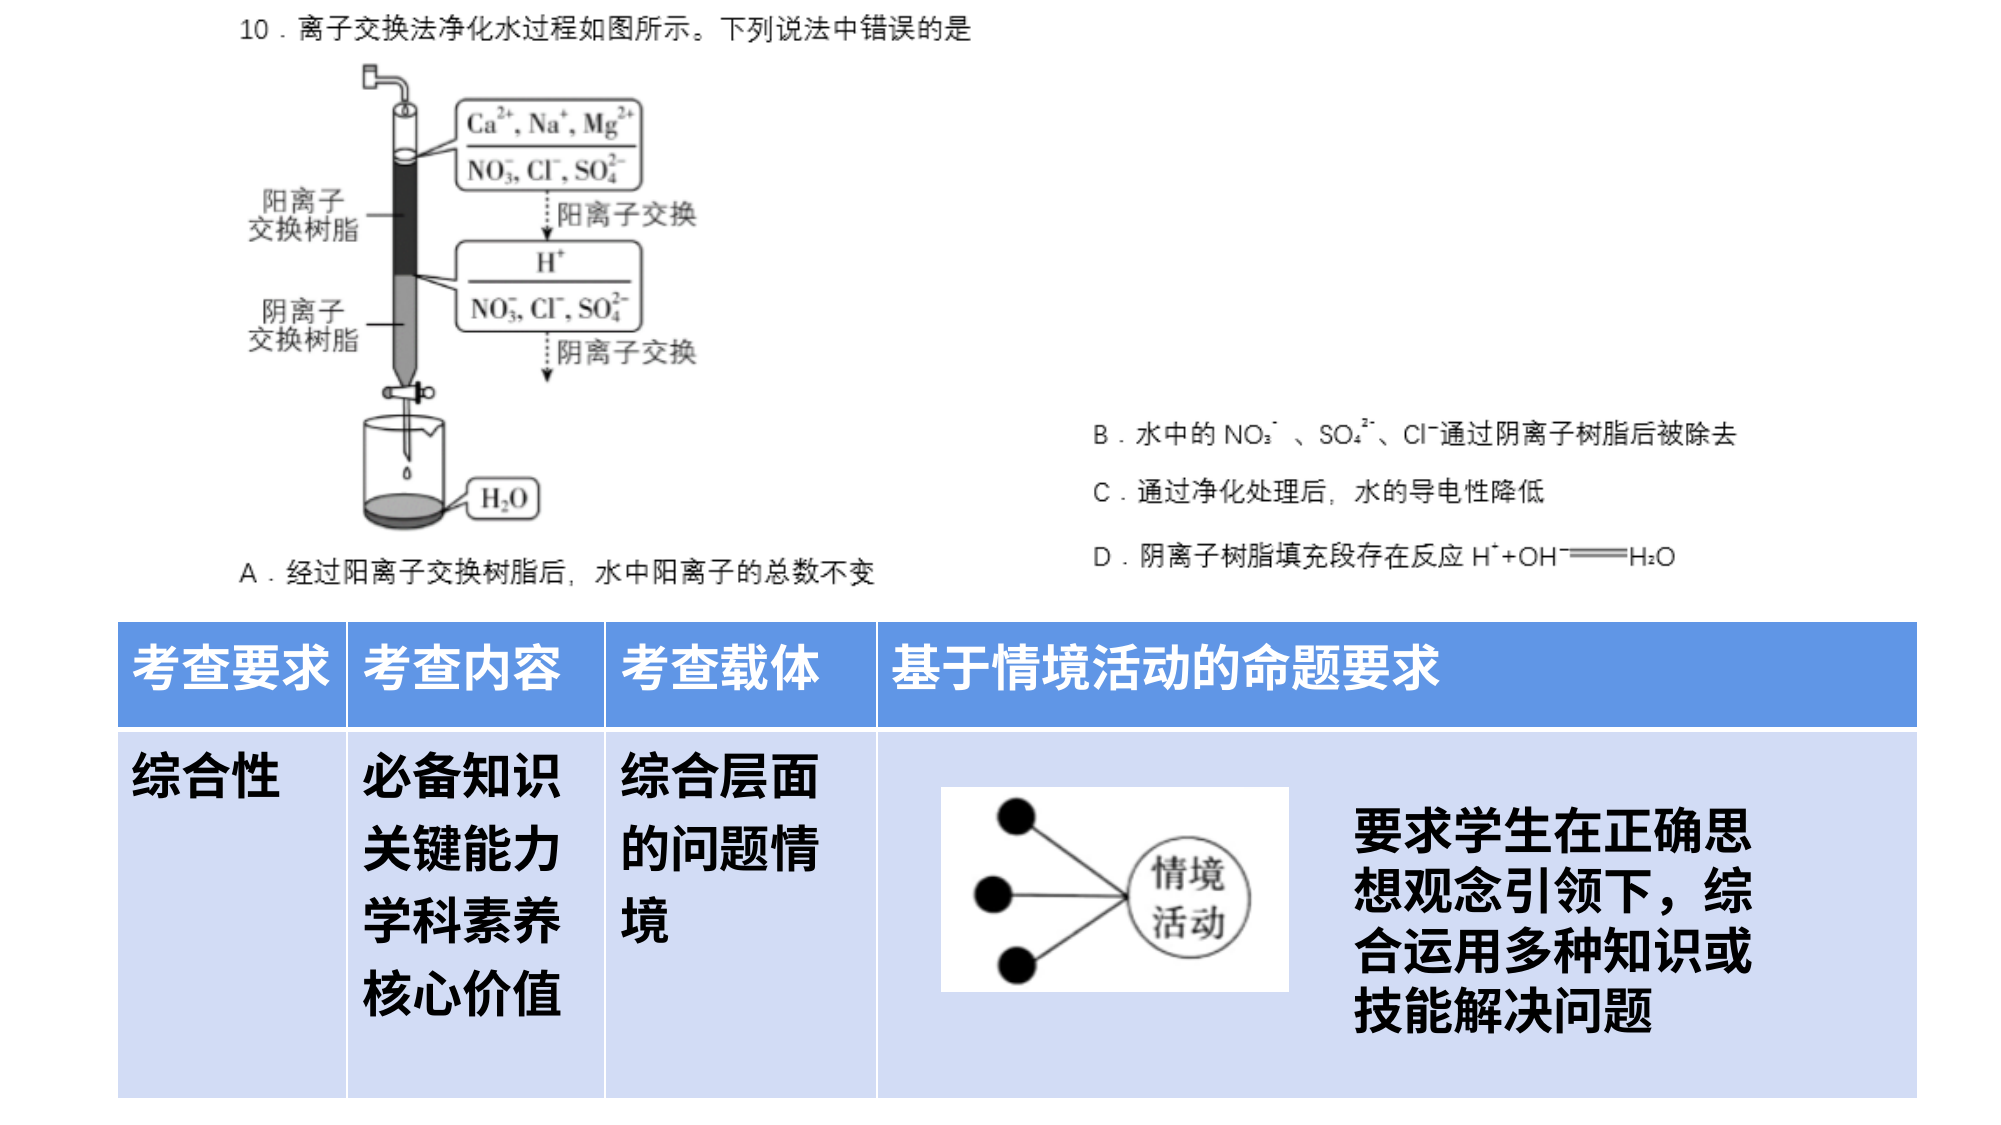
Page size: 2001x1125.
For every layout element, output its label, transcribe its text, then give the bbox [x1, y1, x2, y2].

table_cell 综合性 [118, 732, 346, 1098]
picture [208, 0, 1060, 595]
table_header 考查要求 [118, 622, 346, 727]
table_header 考查内容 [348, 622, 604, 727]
slide_number [1550, 1042, 2000, 1103]
table_cell [878, 732, 1917, 1098]
table_cell 综合层面的问题情境 [606, 732, 876, 1098]
picture [1066, 400, 1911, 595]
table_header 考查载体 [606, 622, 876, 727]
table_cell 必备知识 关键能力 学科素养 核心价值 [348, 732, 604, 1098]
table_header 基于情境活动的命题要求 [878, 622, 1917, 727]
text_box 要求学生在正确思想观念引领下，综合运用多种知识或技能解决问题 [1338, 792, 1779, 1047]
picture [941, 787, 1289, 992]
